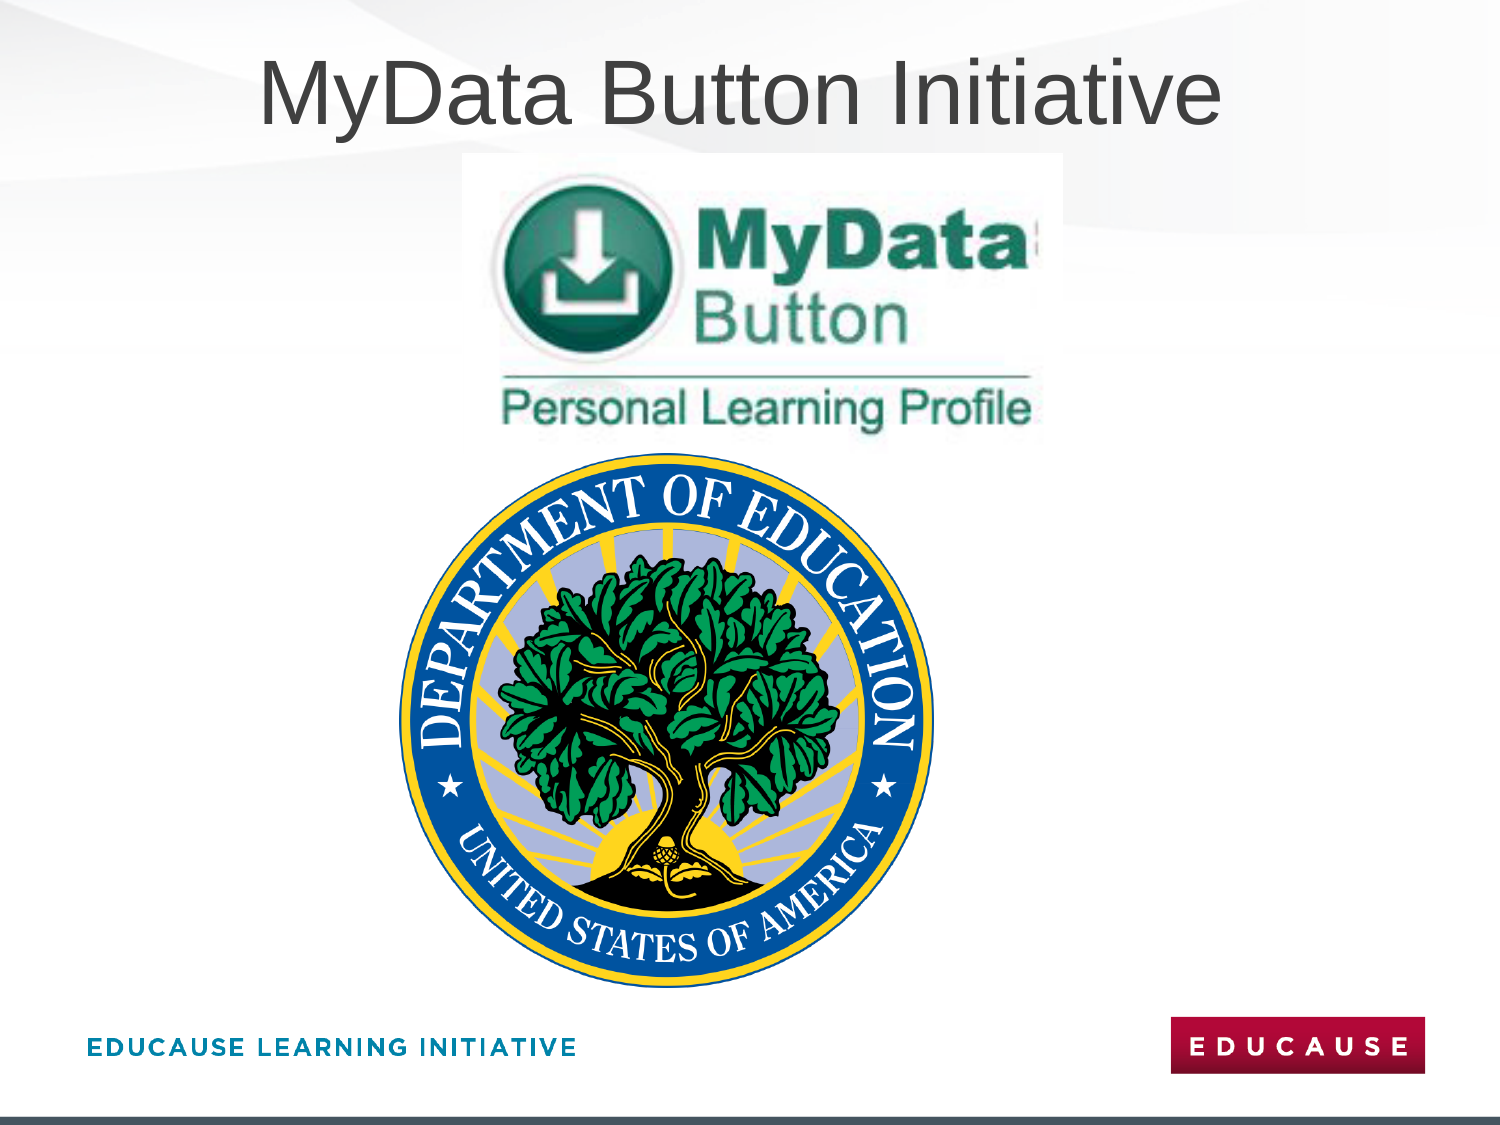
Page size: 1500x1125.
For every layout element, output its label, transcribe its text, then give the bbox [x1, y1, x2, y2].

picture [0, 0, 1500, 1125]
title MyData Button Initiative [99, 24, 1384, 263]
